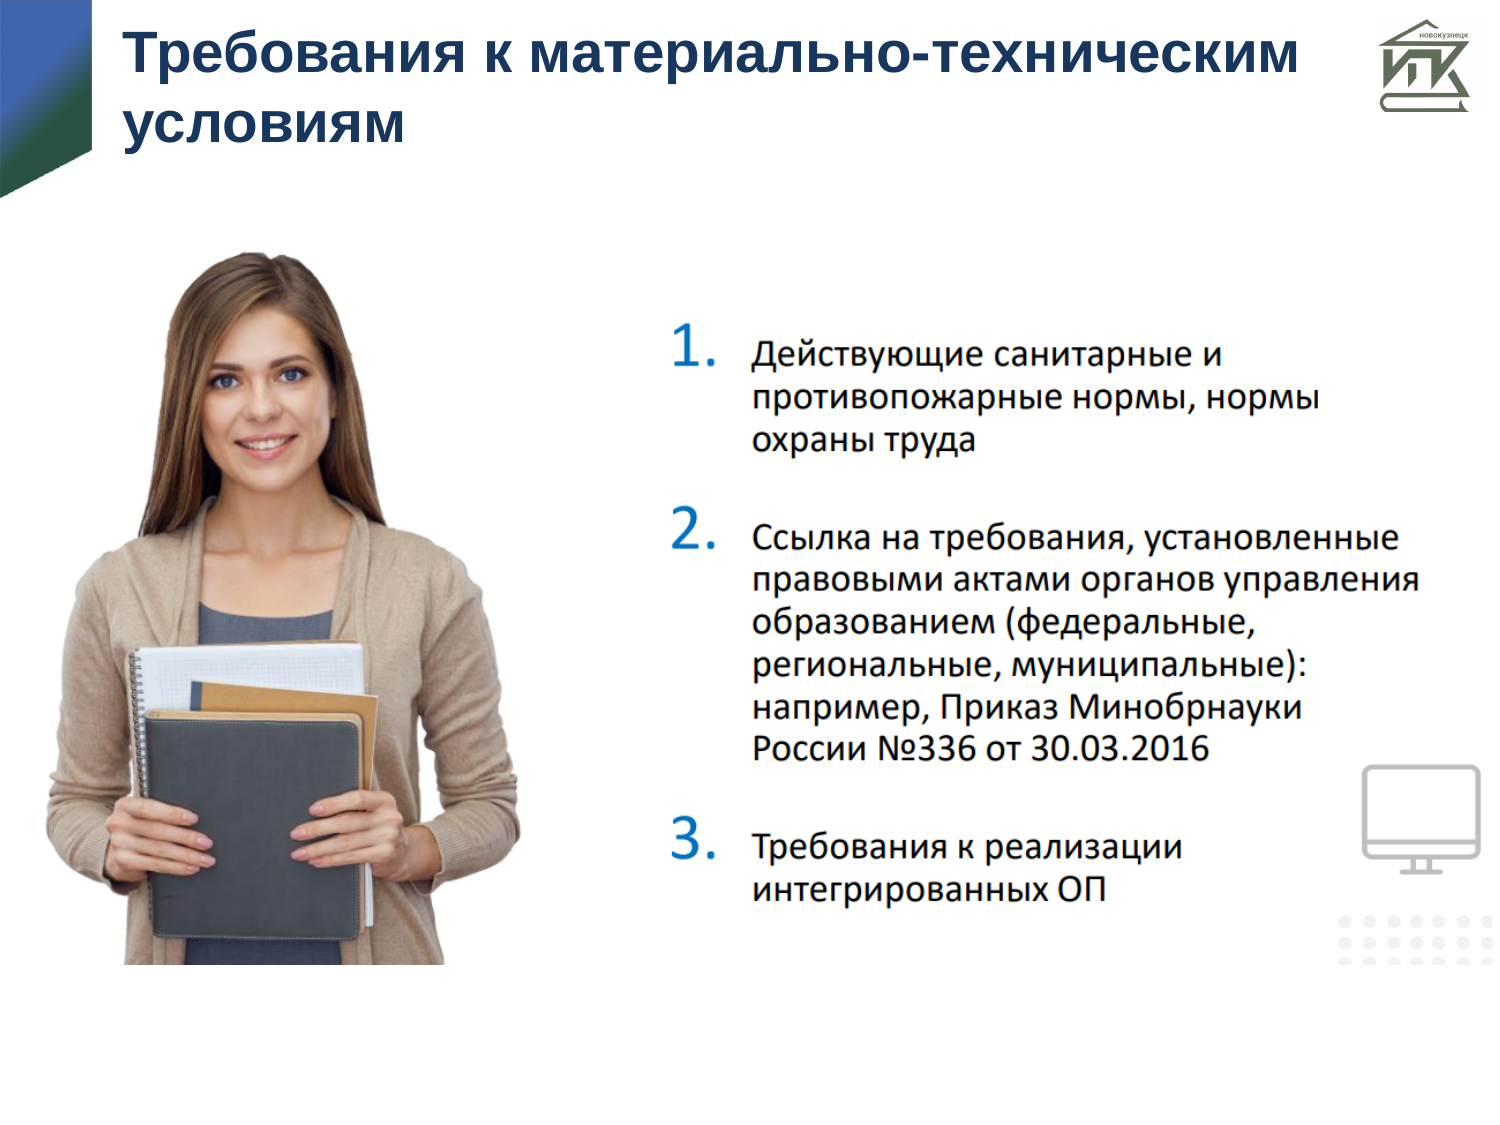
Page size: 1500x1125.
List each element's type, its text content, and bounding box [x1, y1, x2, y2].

picture [0, 231, 1493, 965]
picture [0, 0, 92, 198]
text_box Требования к материально-техническим условиям [108, 7, 1432, 162]
picture [1378, 19, 1487, 112]
